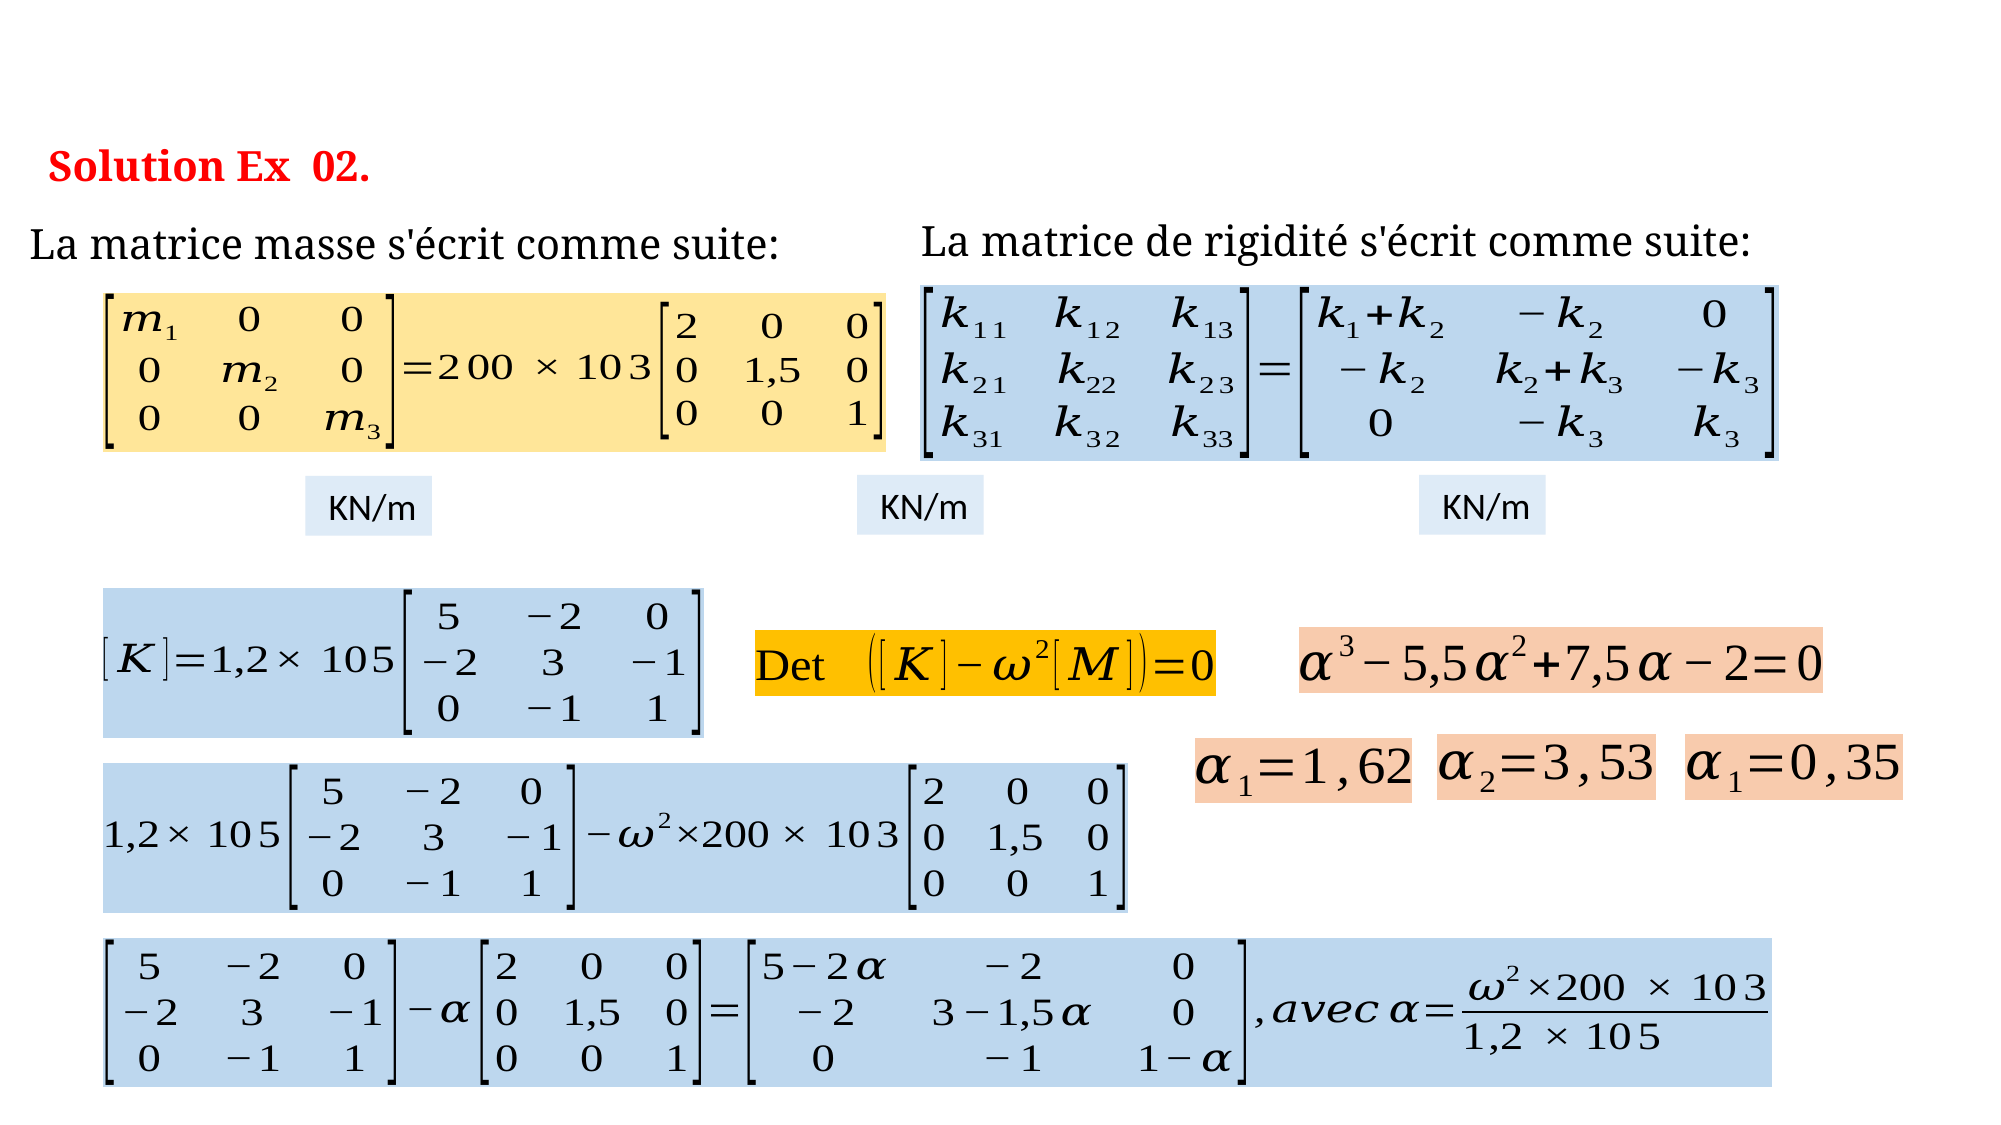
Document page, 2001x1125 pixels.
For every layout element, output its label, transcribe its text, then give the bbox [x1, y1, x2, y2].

text_box Solution Ex 02. [33, 131, 415, 197]
text_box La matrice de rigidité s'écrit comme suite: [906, 207, 1853, 273]
text_box La matrice masse s'écrit comme suite: [14, 210, 961, 275]
